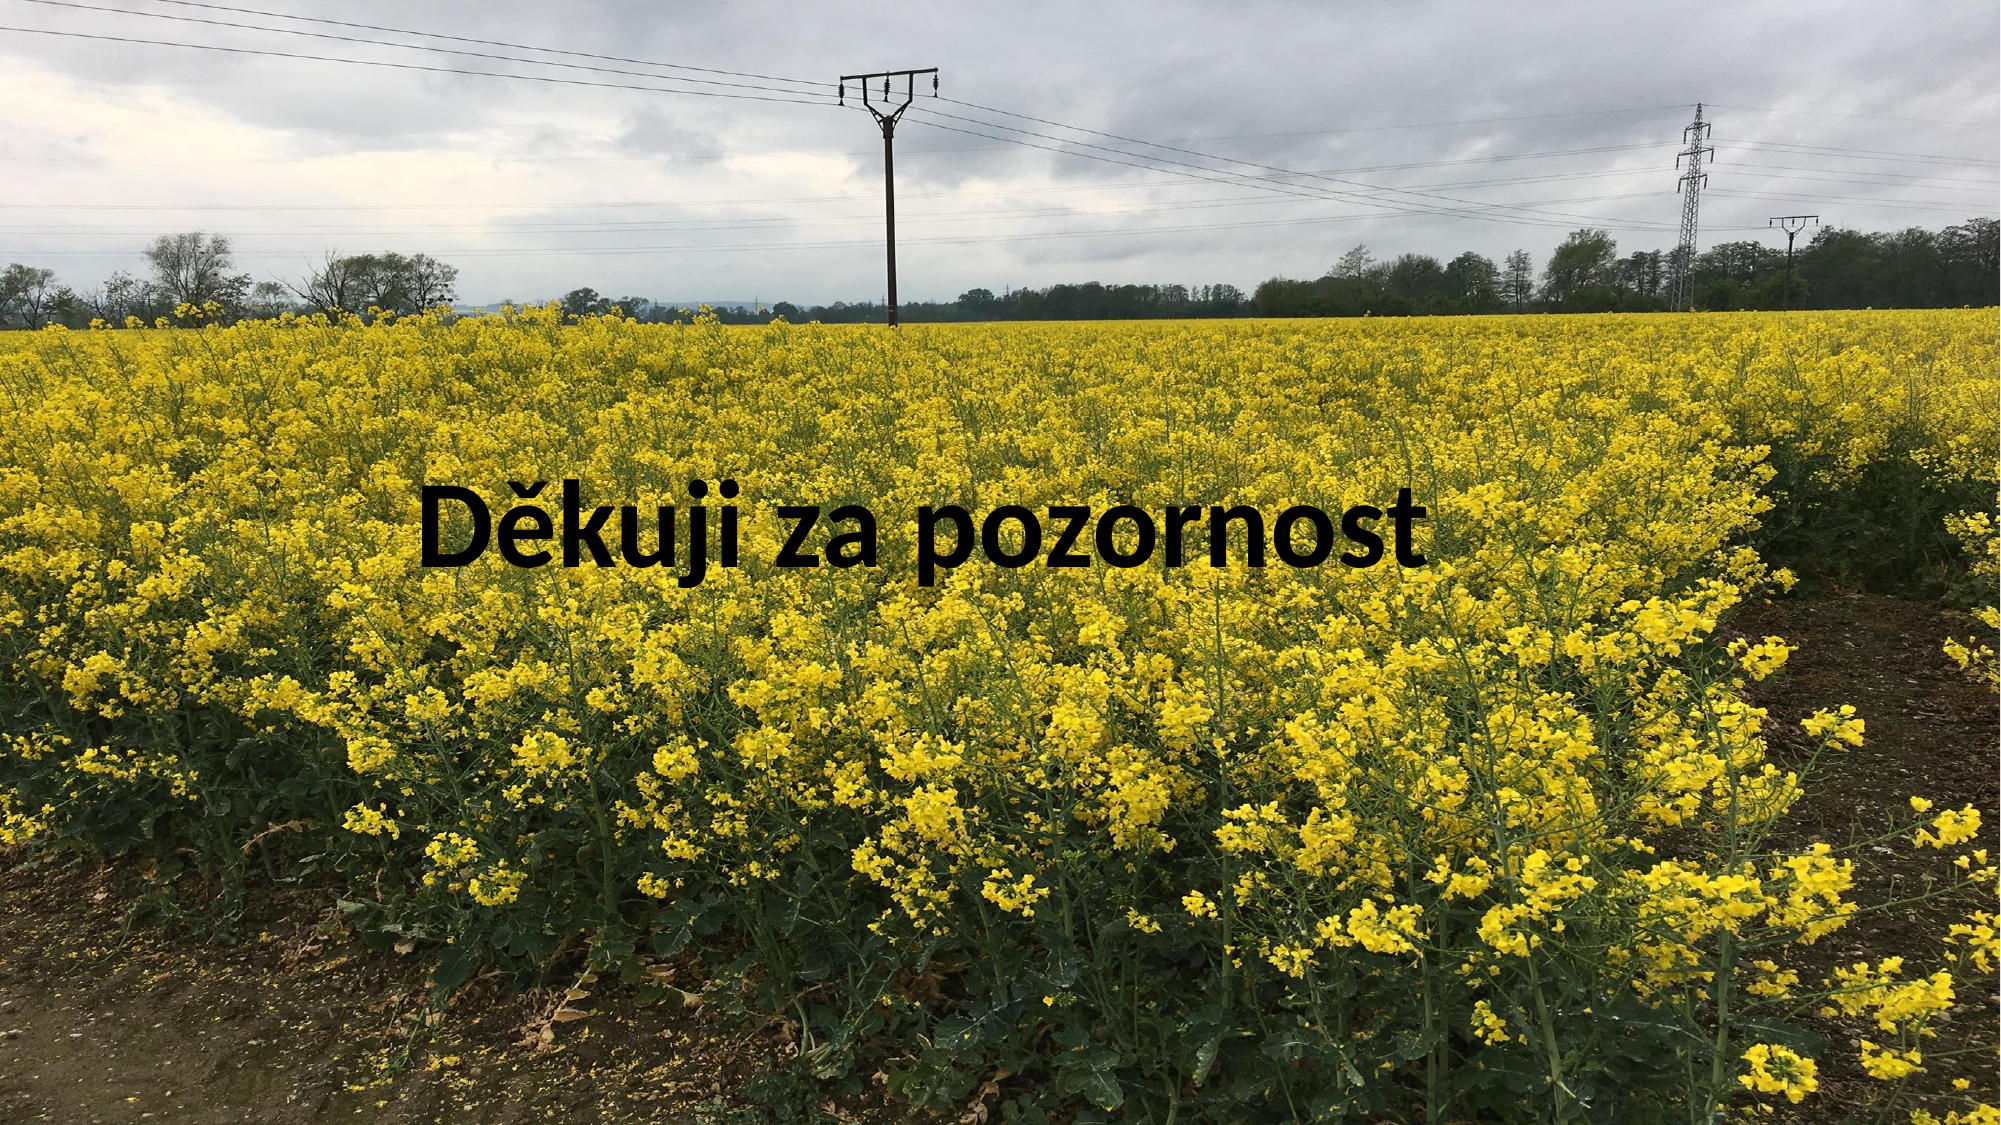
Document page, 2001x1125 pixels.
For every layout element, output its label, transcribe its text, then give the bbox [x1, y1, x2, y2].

list Děkuji za pozornost [400, 452, 1863, 1014]
picture [0, 0, 2001, 1125]
